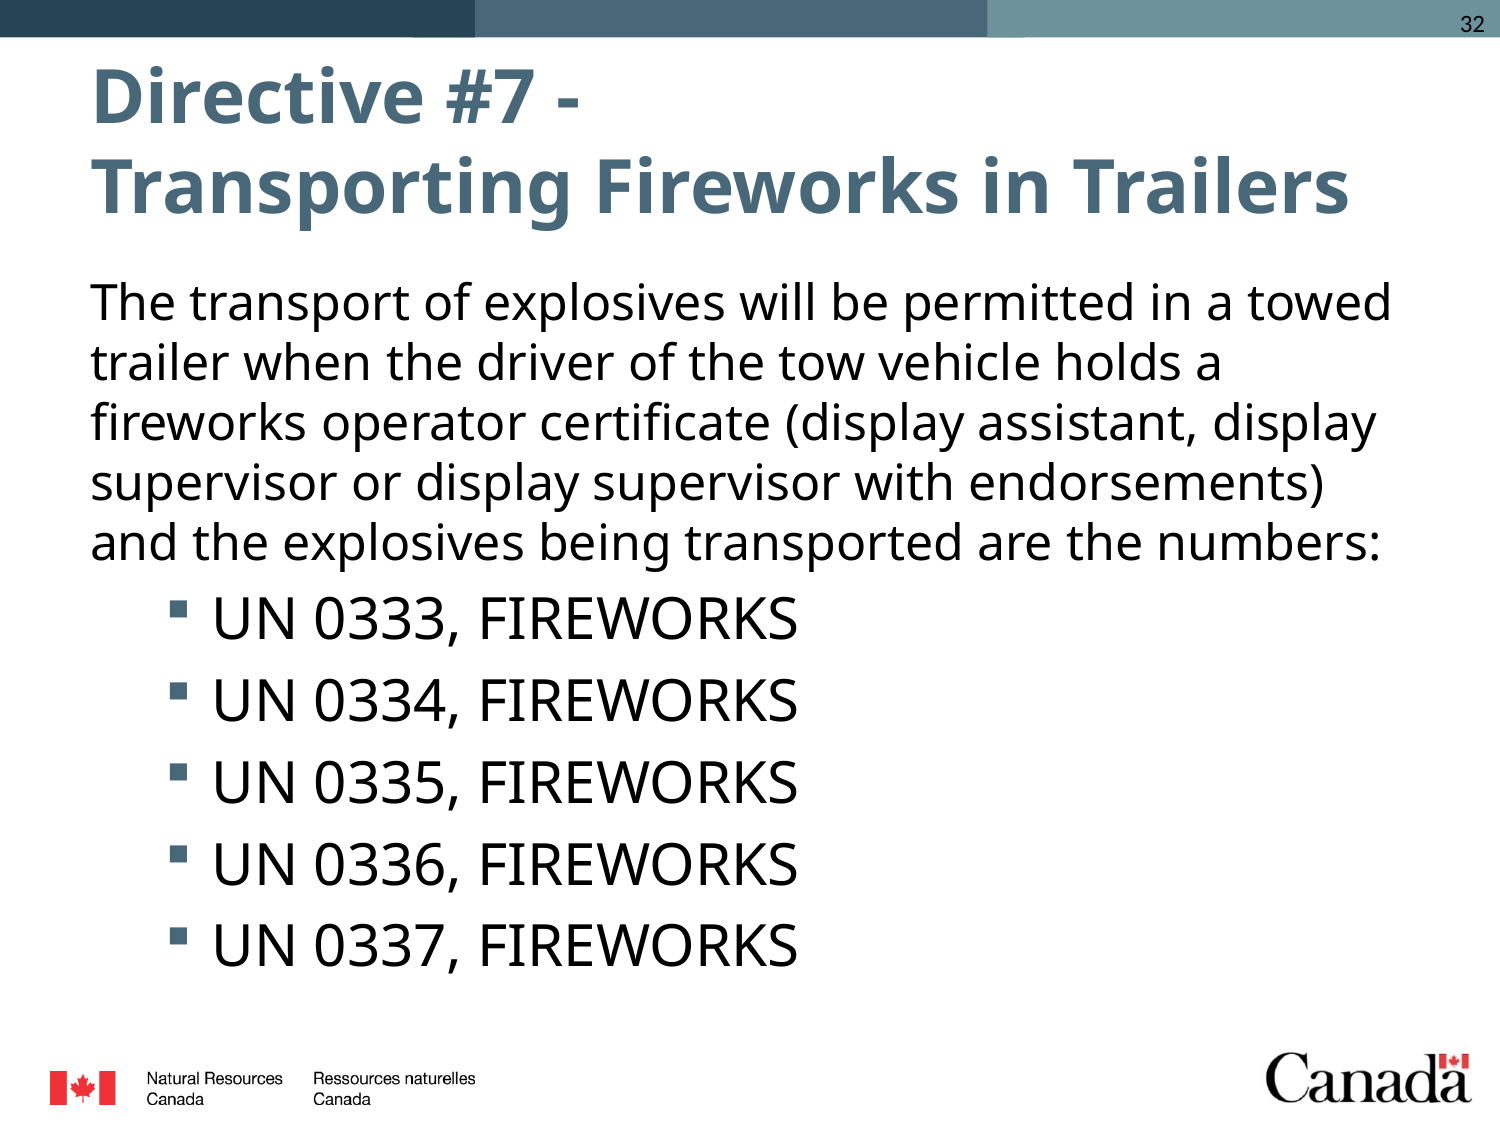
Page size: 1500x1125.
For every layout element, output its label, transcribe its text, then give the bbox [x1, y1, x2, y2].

picture [50, 1071, 475, 1105]
list The transport of explosives will be permitted in a towed trailer when the driver of the tow vehicle holds a fireworks operator certificate (display assistant, display supervisor or display supervisor with endorsements) and the explosives being transported are the numbers: UN 0333, FIREWORKS UN 0334, FIREWORKS UN 0335, FIREWORKS UN 0336, FIREWORKS UN 0337, FIREWORKS [75, 262, 1425, 1005]
title Directive #7 - Transporting Fireworks in Trailers [75, 45, 1425, 233]
picture [1262, 1049, 1475, 1105]
